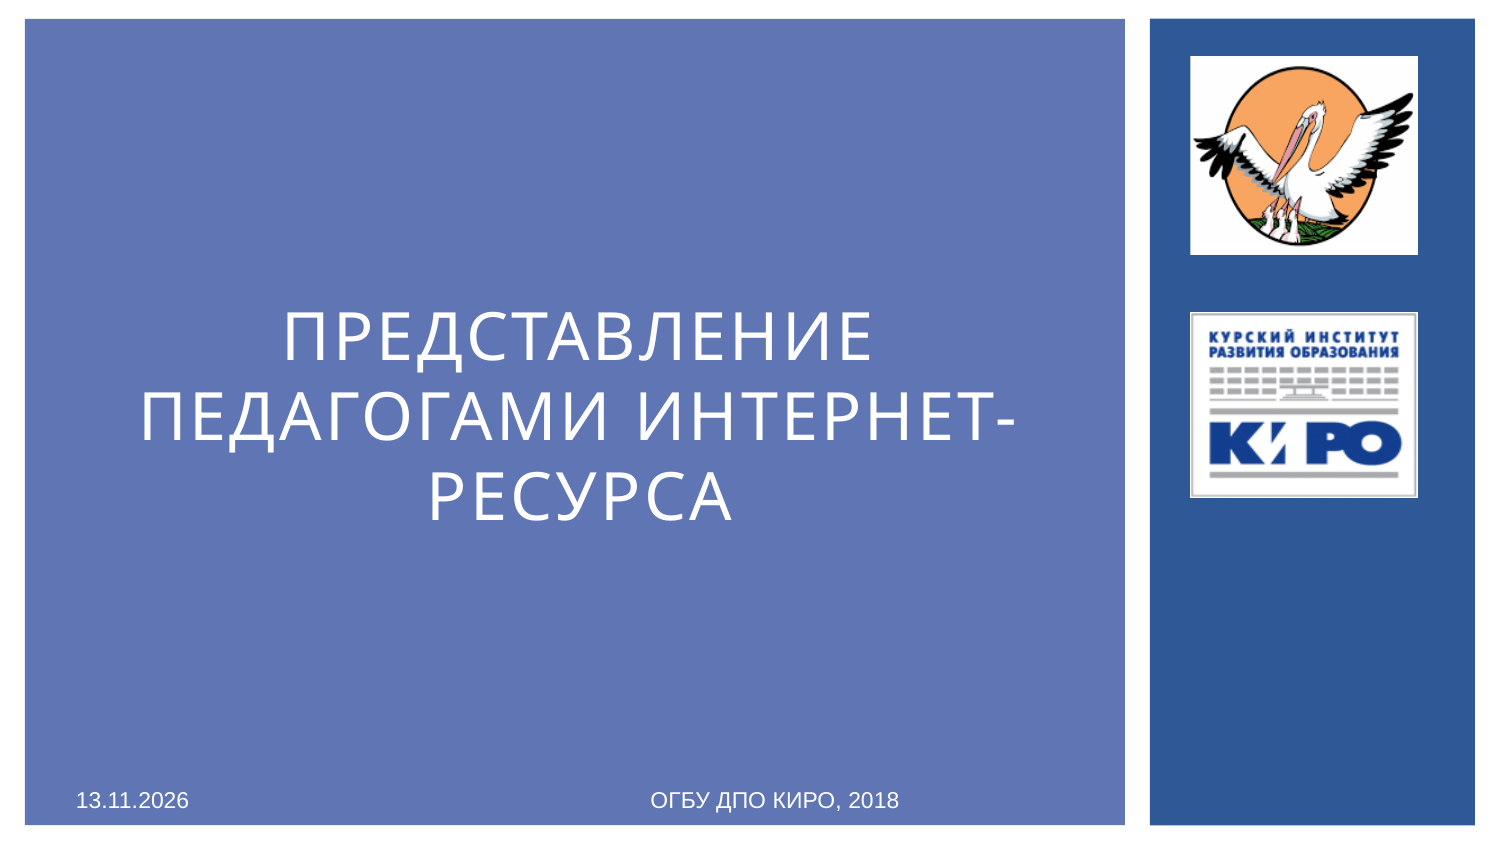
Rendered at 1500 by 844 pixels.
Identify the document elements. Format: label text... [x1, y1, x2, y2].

footer ОГБУ ДПО КИРО, 2018 [500, 782, 1050, 816]
picture [1189, 312, 1419, 499]
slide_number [60, 782, 411, 816]
picture [1189, 55, 1419, 256]
title Представление педагогами Интернет-ресурса [60, 312, 1099, 515]
